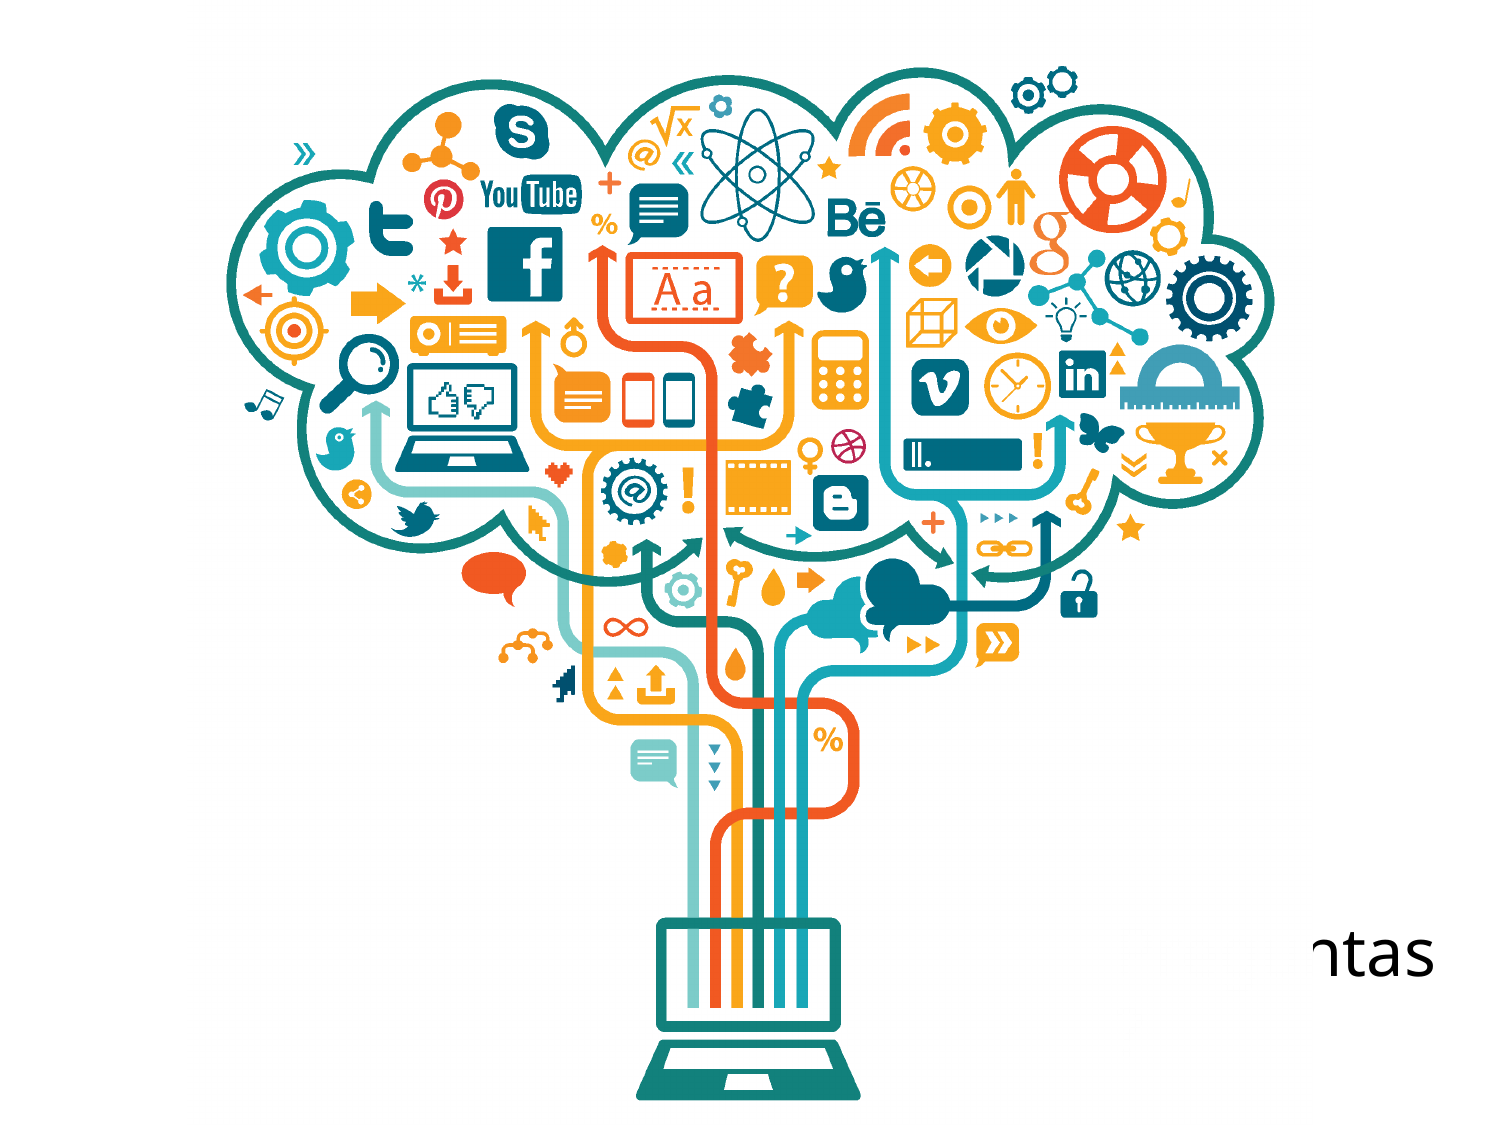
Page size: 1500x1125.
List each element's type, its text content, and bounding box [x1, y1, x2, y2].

title Preguntas? [1315, 887, 1463, 1092]
picture [187, 0, 1313, 1125]
